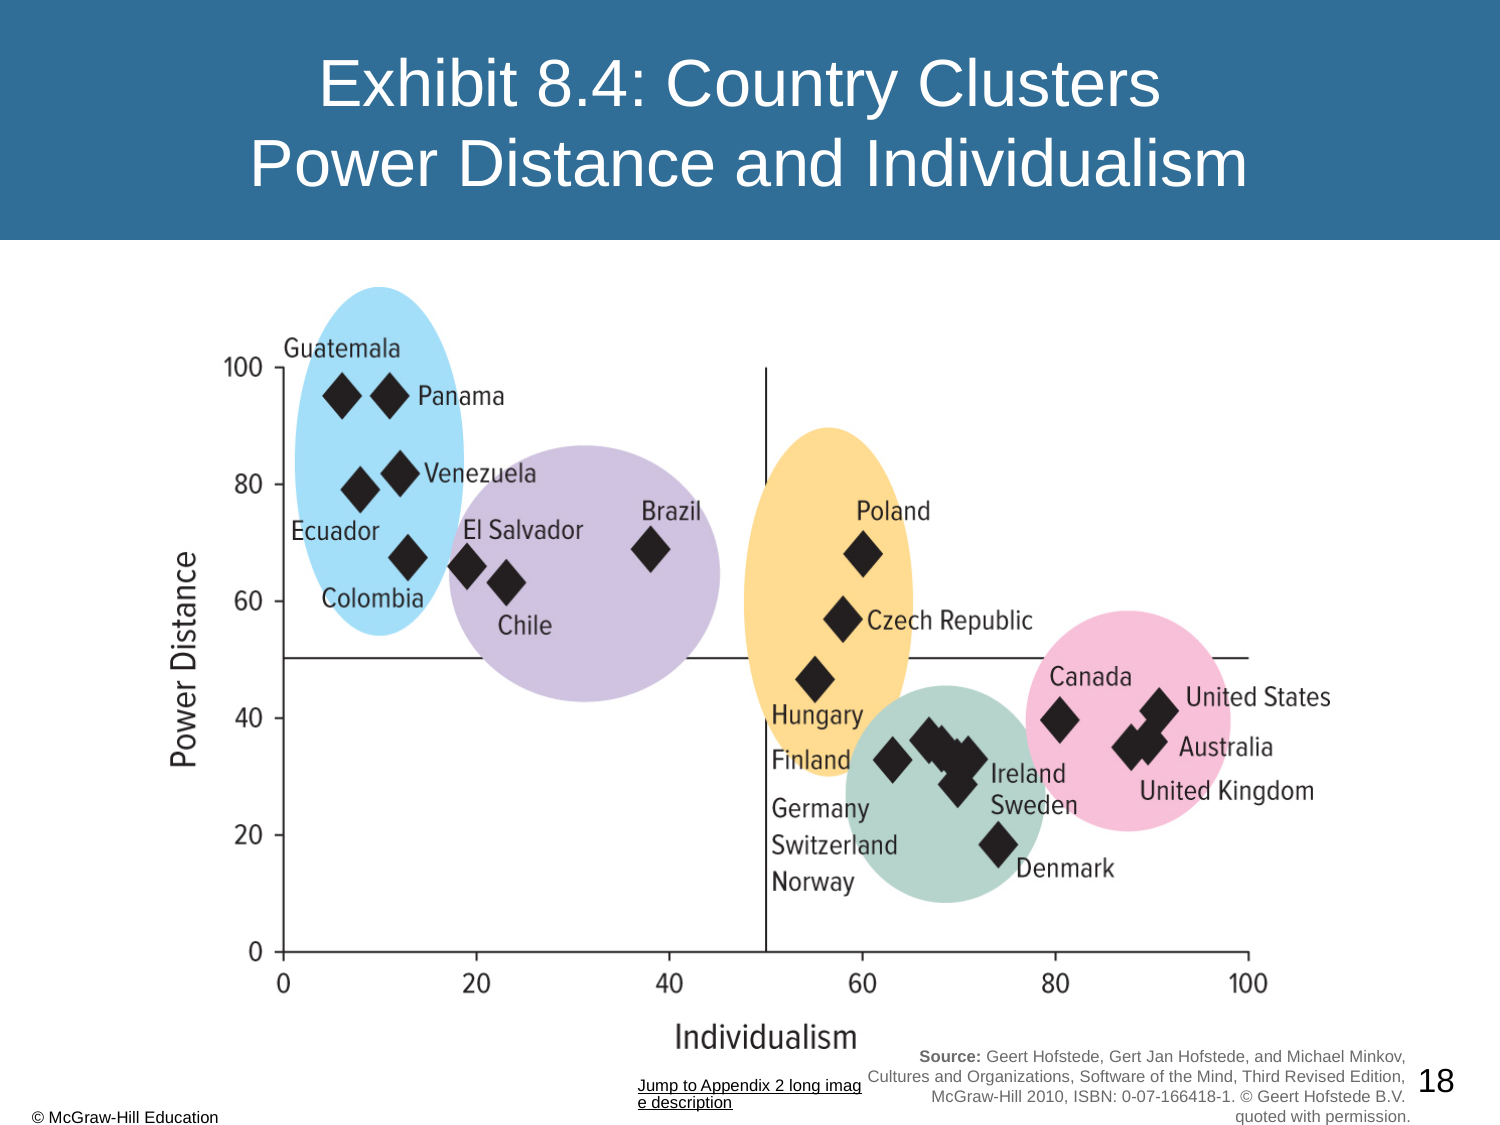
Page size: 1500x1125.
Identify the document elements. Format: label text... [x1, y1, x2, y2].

title Exhibit 8.4: Country Clusters Power Distance and Individualism [82, 26, 1418, 214]
list Jump to Appendix 2 long image description [637, 1074, 818, 1092]
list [169, 287, 1331, 1049]
list Source: Geert Hofstede, Gert Jan Hofstede, and Michael Minkov, Cultures and Organizations, Software of the Mind, Third Revised Edition, McGraw-Hill 2010, ISBN: 0-07-166418-1. © Geert Hofstede B.V. quoted with permission. [818, 1045, 1419, 1125]
